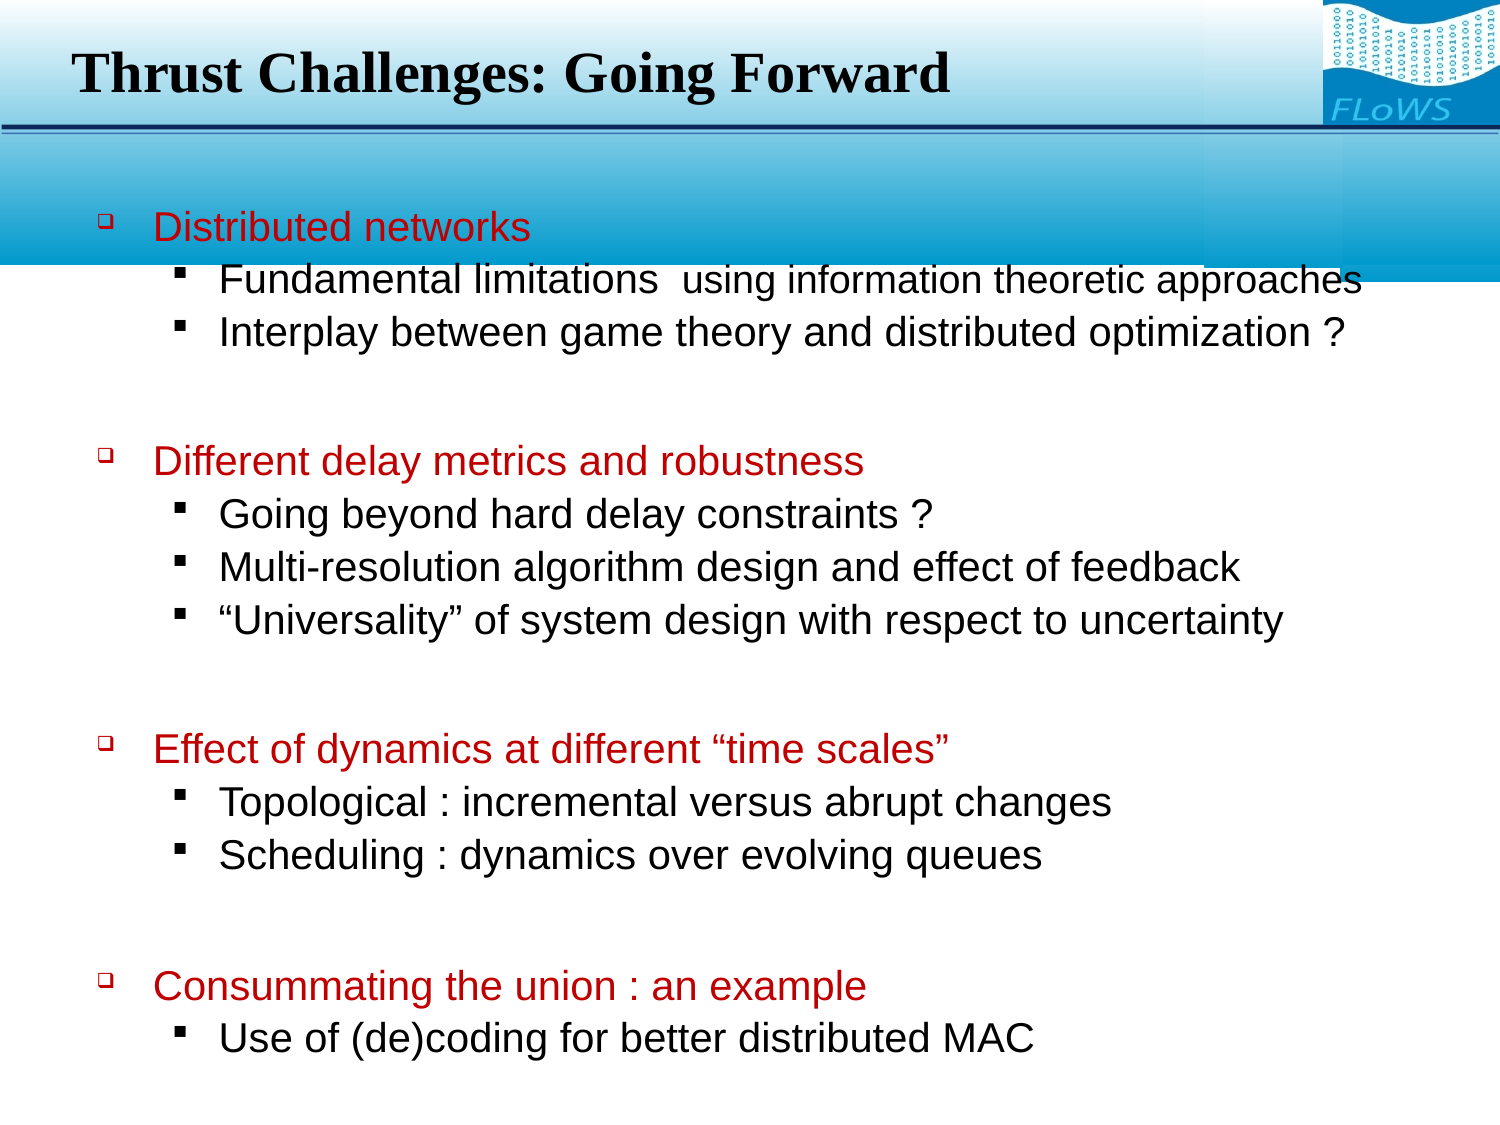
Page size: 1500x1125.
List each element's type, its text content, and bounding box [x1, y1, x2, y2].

picture [1443, 109, 1448, 118]
picture [1386, 107, 1392, 118]
picture [1399, 99, 1406, 119]
picture [1323, 3, 1500, 86]
list Distributed networks Fundamental limitations using information theoretic approaches Interplay between game theory and distributed optimization ? Different delay metrics and robustness Going beyond hard delay constraints ? Multi-resolution algorithm design and effect of feedback “Universality” of system design with respect to uncertainty Effect of dynamics at different “time scales” Topological : incremental versus abrupt changes Scheduling : dynamics over evolving queues Consummating the union : an example Use of (de)coding for better distributed MAC [96, 199, 1426, 1034]
title Thrust Challenges: Going Forward [71, 32, 1384, 118]
picture [1414, 99, 1420, 119]
